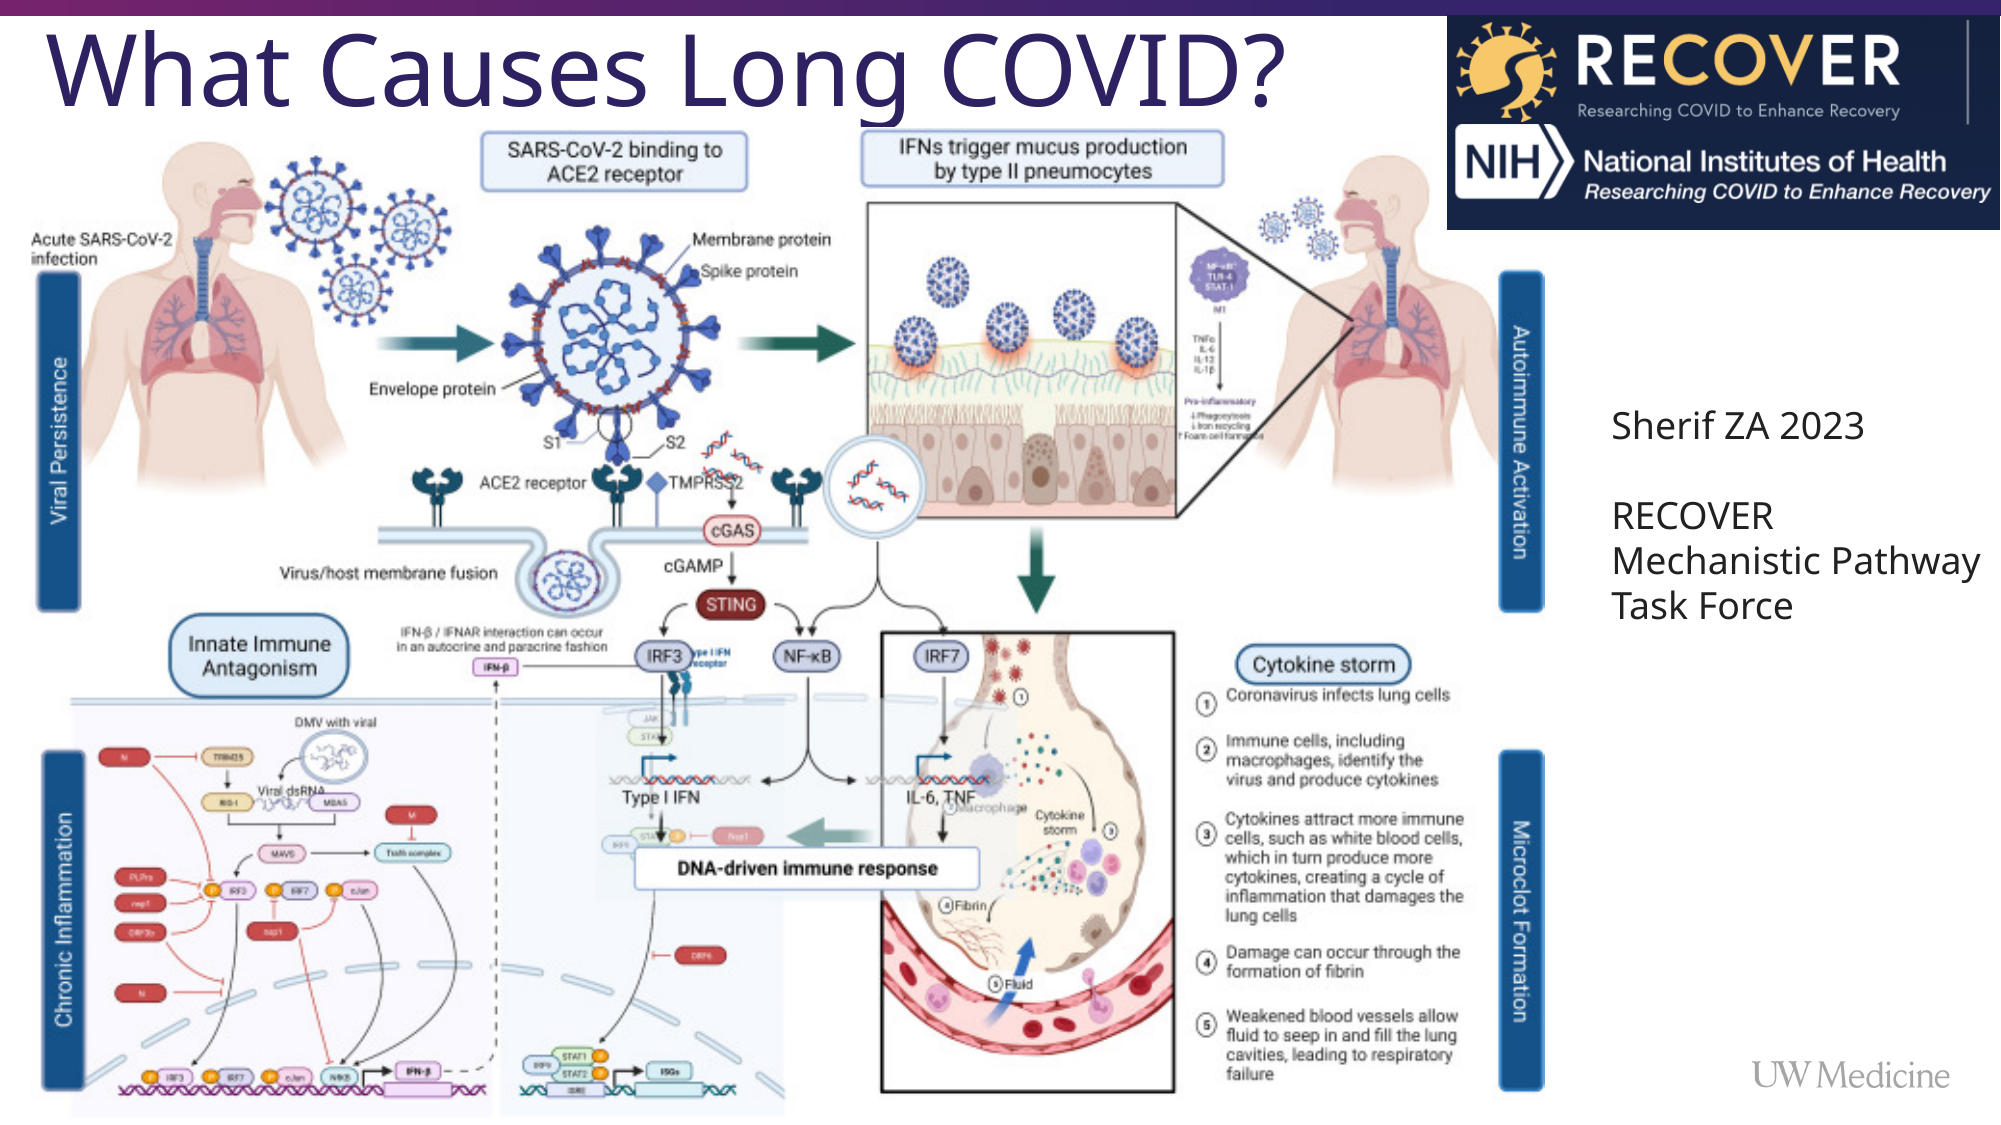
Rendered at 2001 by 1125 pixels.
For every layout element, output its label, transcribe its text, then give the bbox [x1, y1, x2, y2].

picture [29, 15, 2000, 1119]
text_box Sherif ZA 2023 RECOVER Mechanistic Pathway Task Force [1596, 394, 2000, 635]
title What Causes Long COVID? [30, 12, 1970, 127]
